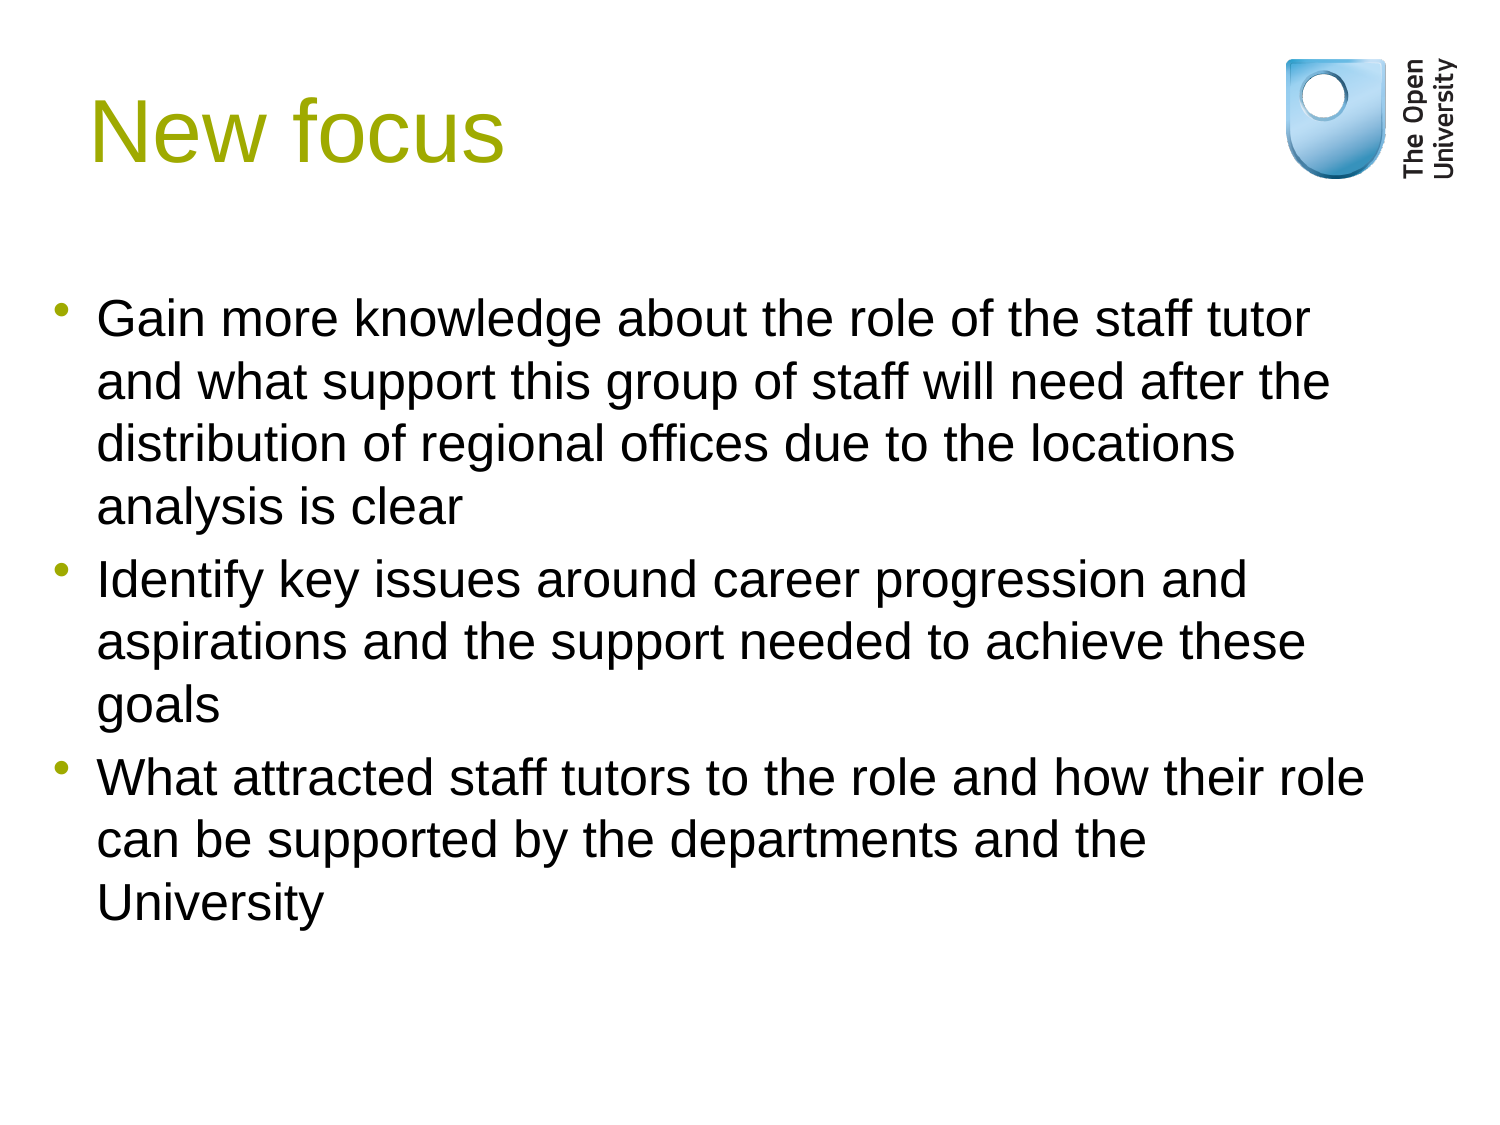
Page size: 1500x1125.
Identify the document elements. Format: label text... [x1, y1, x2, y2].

title New focus [76, 66, 1427, 187]
list Gain more knowledge about the role of the staff tutor and what support this group of staff will need after the distribution of regional offices due to the locations analysis is clear Identify key issues around career progression and aspirations and the support needed to achieve these goals What attracted staff tutors to the role and how their role can be supported by the departments and the University [41, 278, 1391, 947]
picture [1286, 58, 1457, 179]
